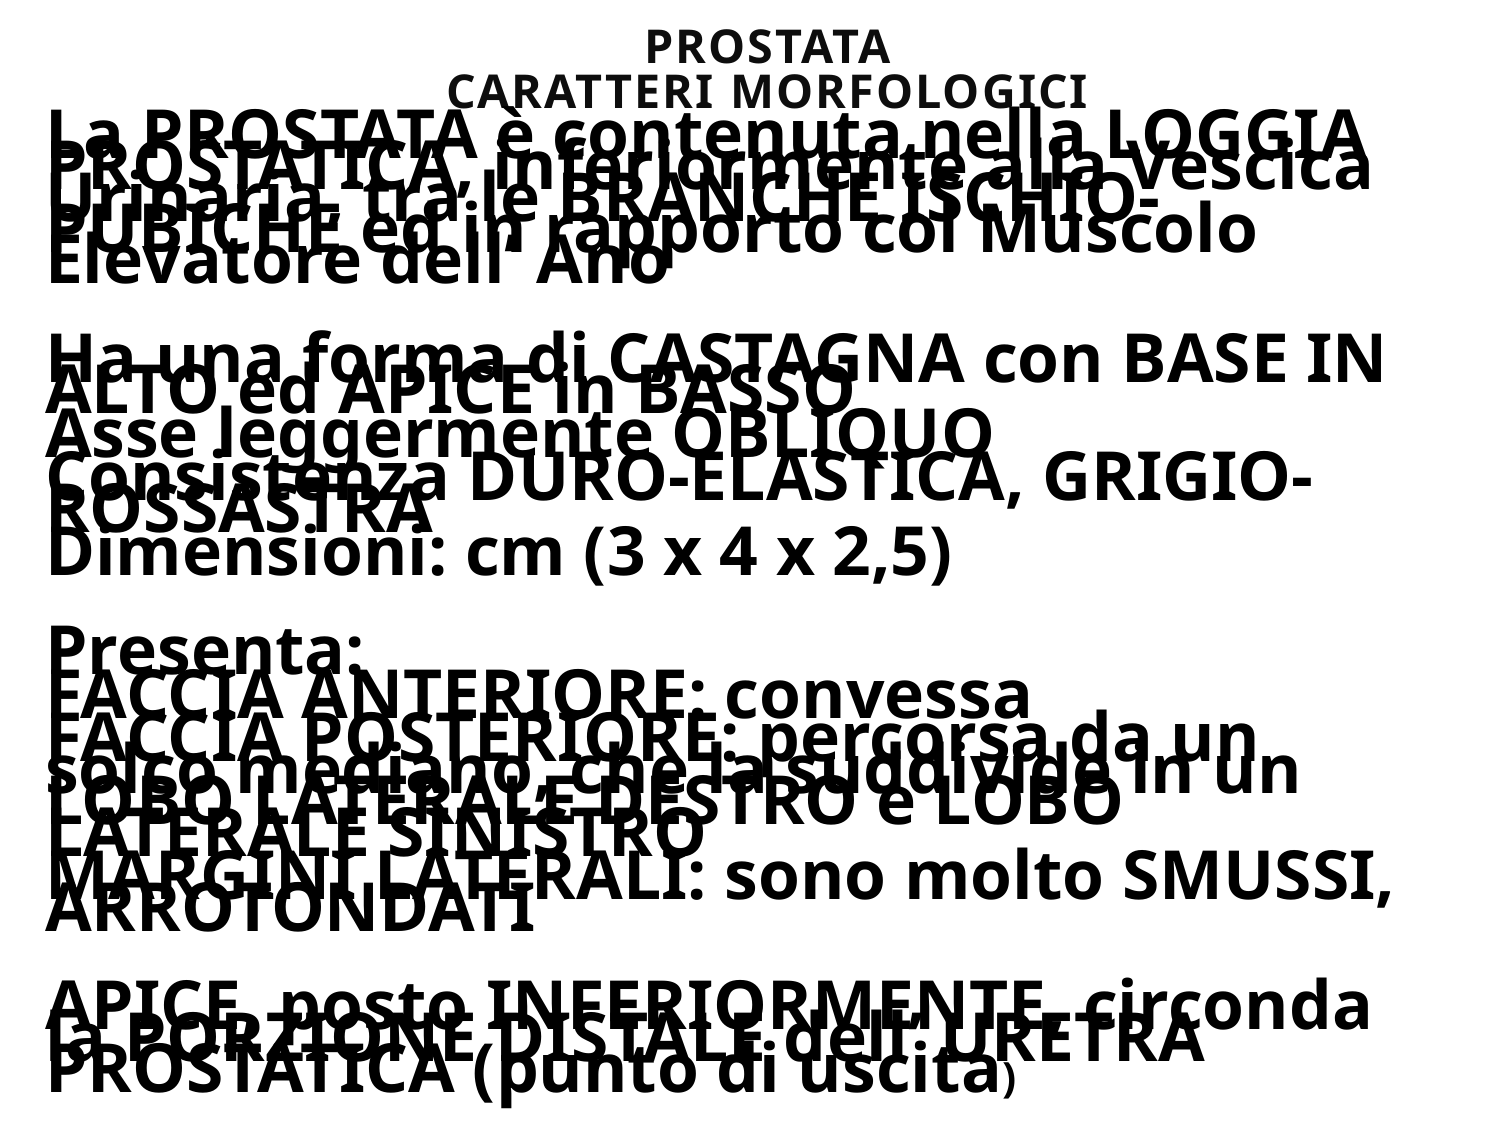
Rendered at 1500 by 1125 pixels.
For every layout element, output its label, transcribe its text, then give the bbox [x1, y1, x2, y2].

title PROSTATA CARATTERI MORFOLOGICI [37, 19, 1500, 182]
list La PROSTATA è contenuta nella LOGGIA PROSTATICA, inferiormente alla Vescica Urinaria, tra le BRANCHE ISCHIO-PUBICHE ed in rapporto col Muscolo Elevatore dell’ Ano Ha una forma di CASTAGNA con BASE IN ALTO ed APICE in BASSO Asse leggermente OBLIQUO Consistenza DURO-ELASTICA, GRIGIO-ROSSASTRA Dimensioni: cm (3 x 4 x 2,5) Presenta: FACCIA ANTERIORE: convessa FACCIA POSTERIORE: percorsa da un solco mediano, che la suddivide in un LOBO LATERALE DESTRO e LOBO LATERALE SINISTRO MARGINI LATERALI: sono molto SMUSSI, ARROTONDATI APICE, posto INFERIORMENTE, circonda la PORZIONE DISTALE dell’ URETRA PROSTATICA (punto di uscita) [37, 132, 1424, 1125]
